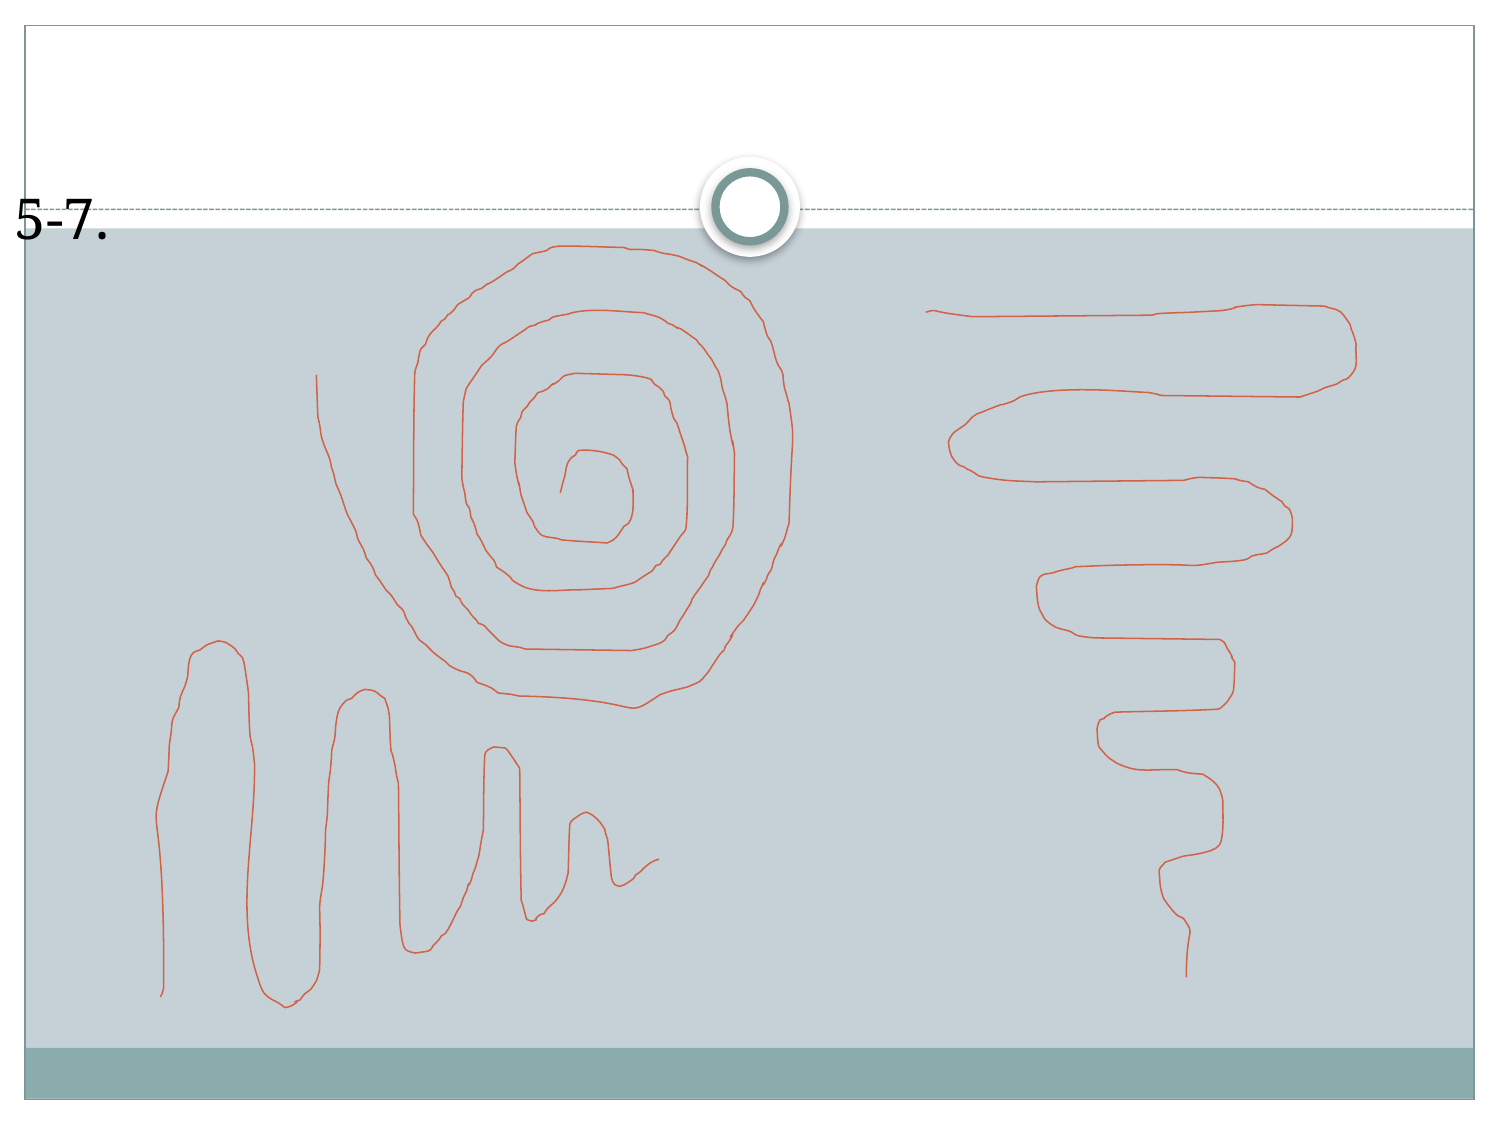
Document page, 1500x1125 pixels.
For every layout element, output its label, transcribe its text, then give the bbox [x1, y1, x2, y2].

text_box [925, 303, 1358, 978]
text_box [155, 640, 660, 1009]
list 5-7. [0, 175, 1350, 919]
text_box [315, 245, 794, 709]
